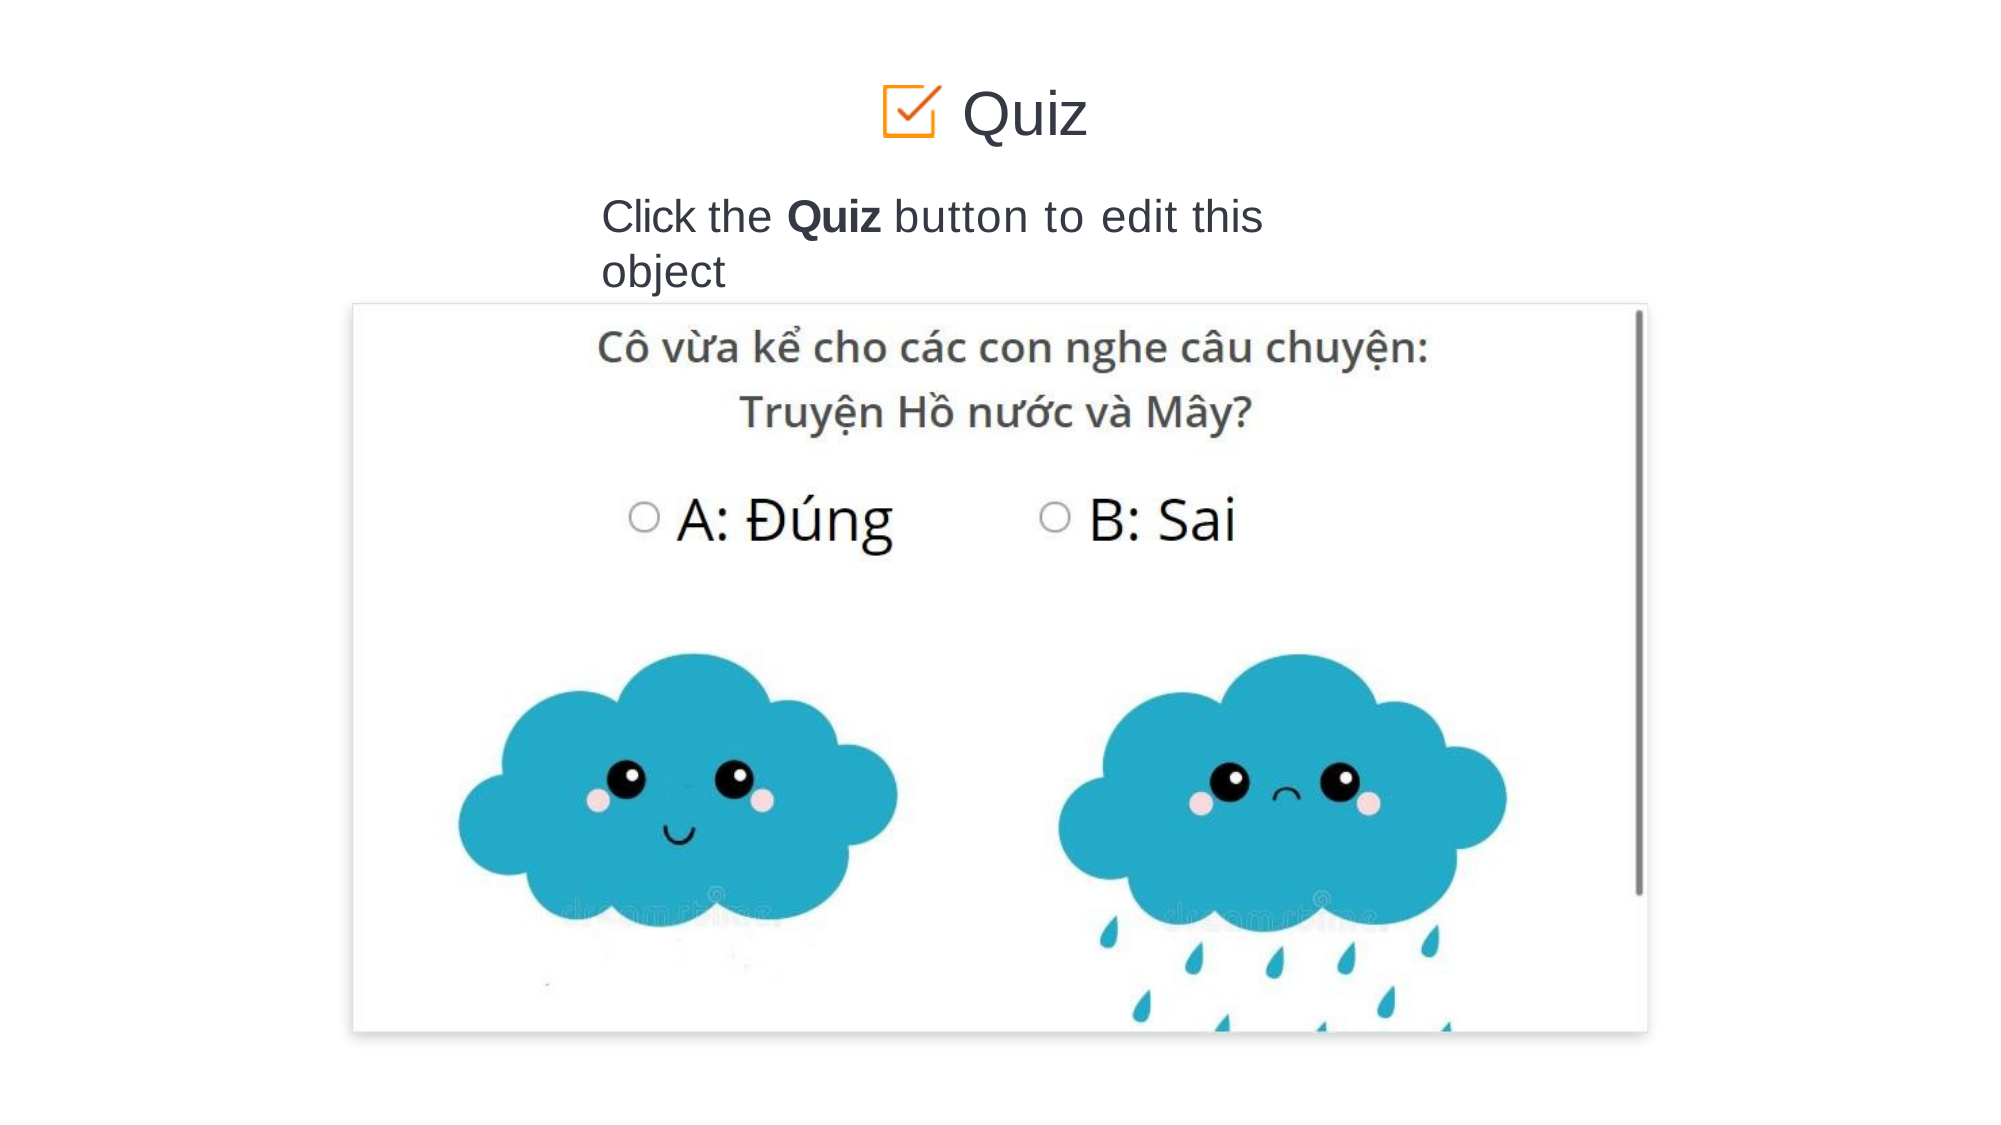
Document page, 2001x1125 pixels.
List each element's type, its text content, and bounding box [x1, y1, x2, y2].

text_box [883, 85, 944, 138]
text_box Click the Quiz button to edit this object [599, 184, 1401, 297]
text_box [352, 303, 1649, 1033]
title Quiz [909, 71, 1091, 184]
picture [339, 296, 1663, 1054]
